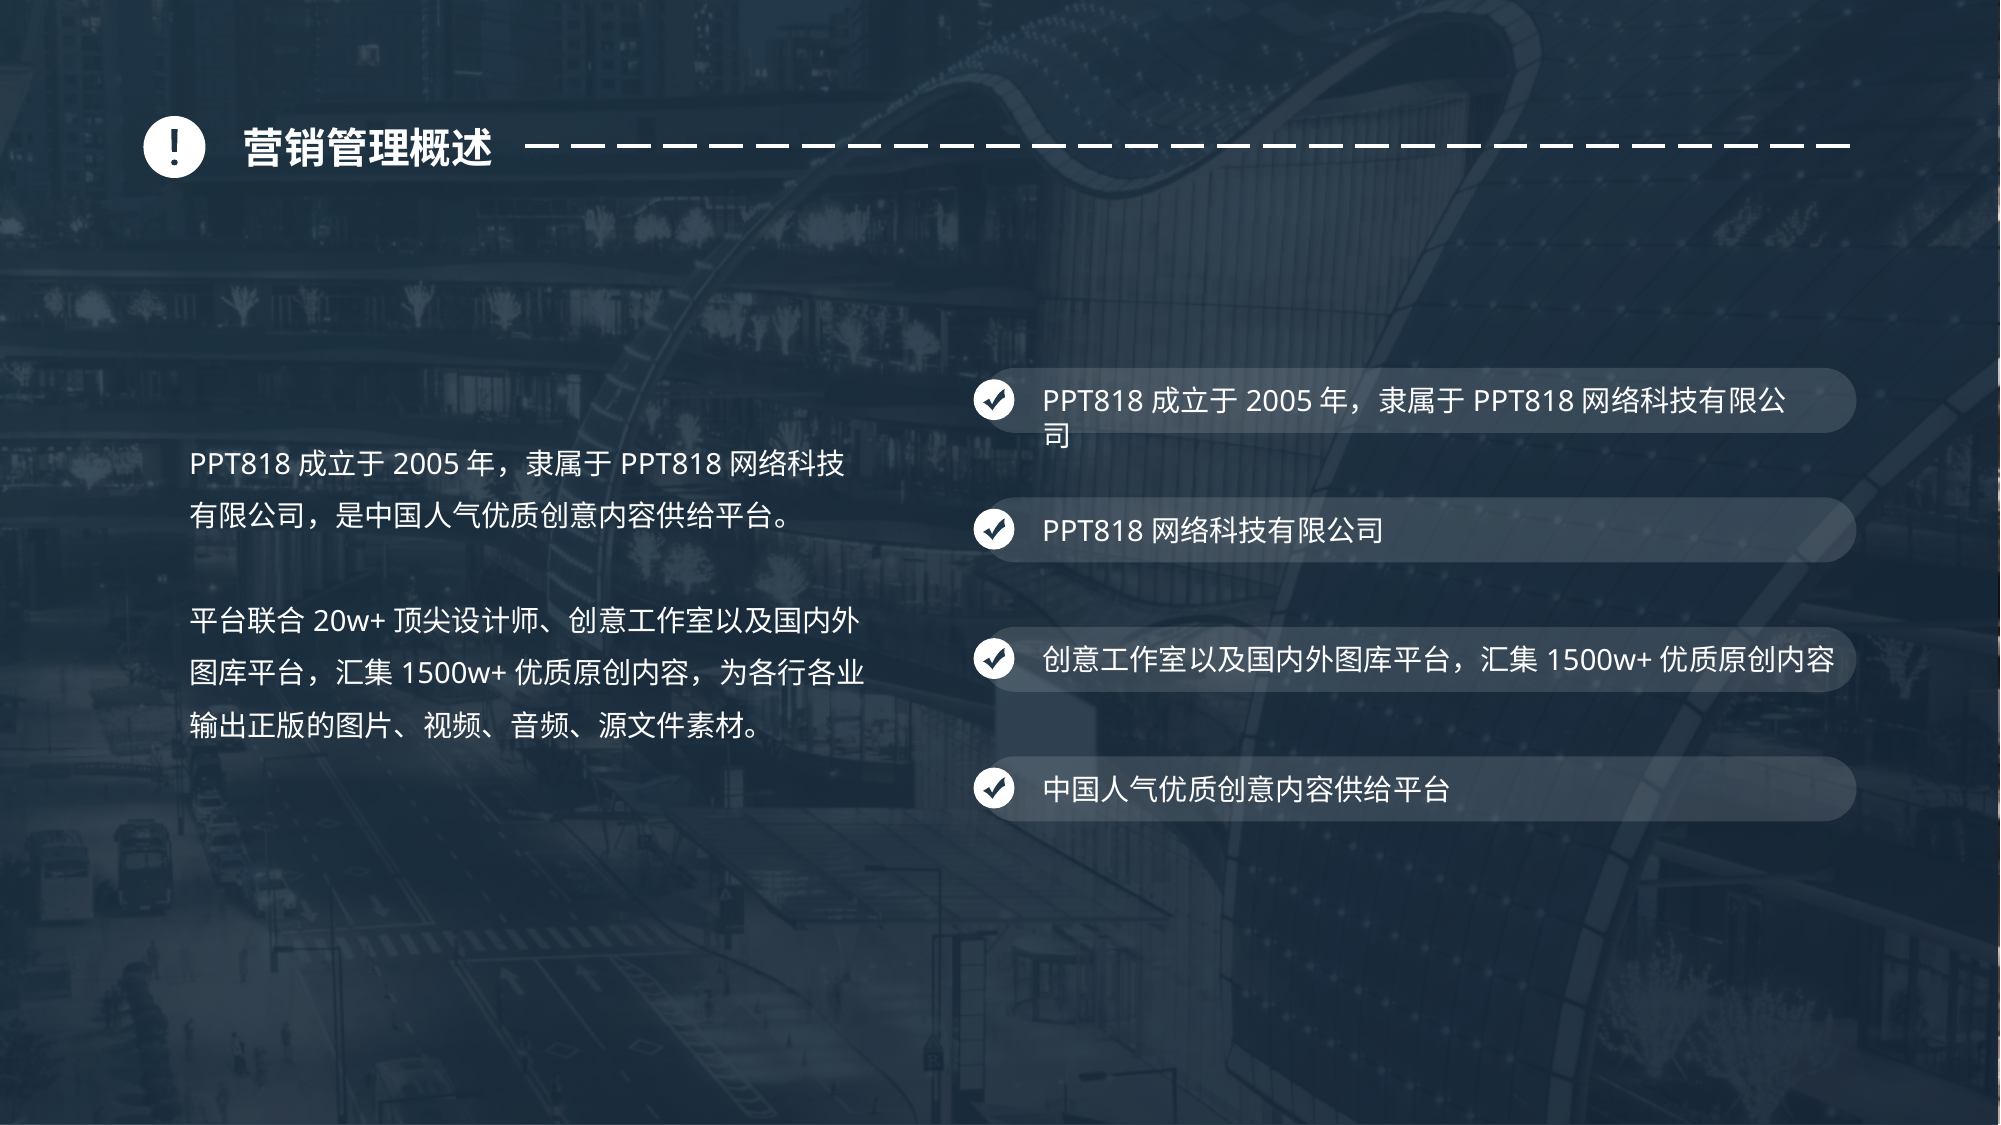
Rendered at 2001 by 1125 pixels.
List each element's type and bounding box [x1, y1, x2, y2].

text_box [143, 114, 1857, 180]
text_box [973, 367, 1857, 822]
picture [0, 0, 2000, 1125]
